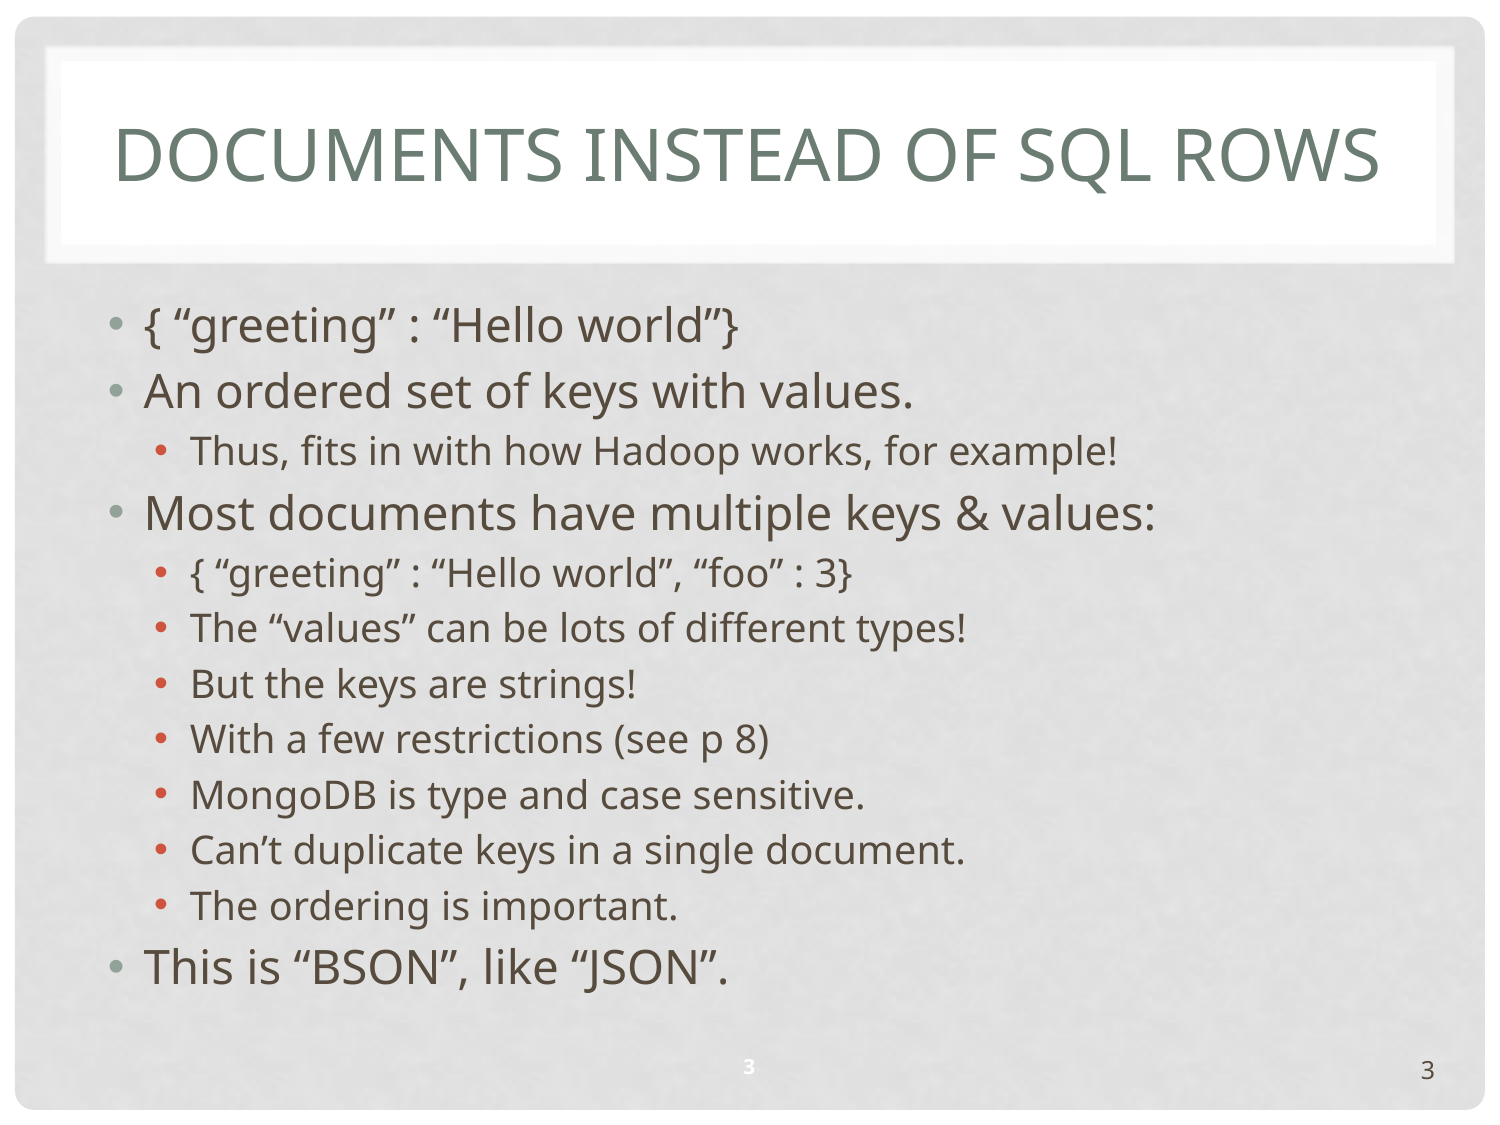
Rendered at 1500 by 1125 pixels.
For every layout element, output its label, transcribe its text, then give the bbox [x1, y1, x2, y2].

list { “greeting” : “Hello world”} An ordered set of keys with values. Thus, fits in with how Hadoop works, for example! Most documents have multiple keys & values: { “greeting” : “Hello world”, “foo” : 3} The “values” can be lots of different types! But the keys are strings! With a few restrictions (see p 8) MongoDB is type and case sensitive. Can’t duplicate keys in a single document. The ordering is important. This is “BSON”, like “JSON”. [75, 287, 1425, 1005]
title Documents instead of SQL Rows [69, 66, 1425, 238]
